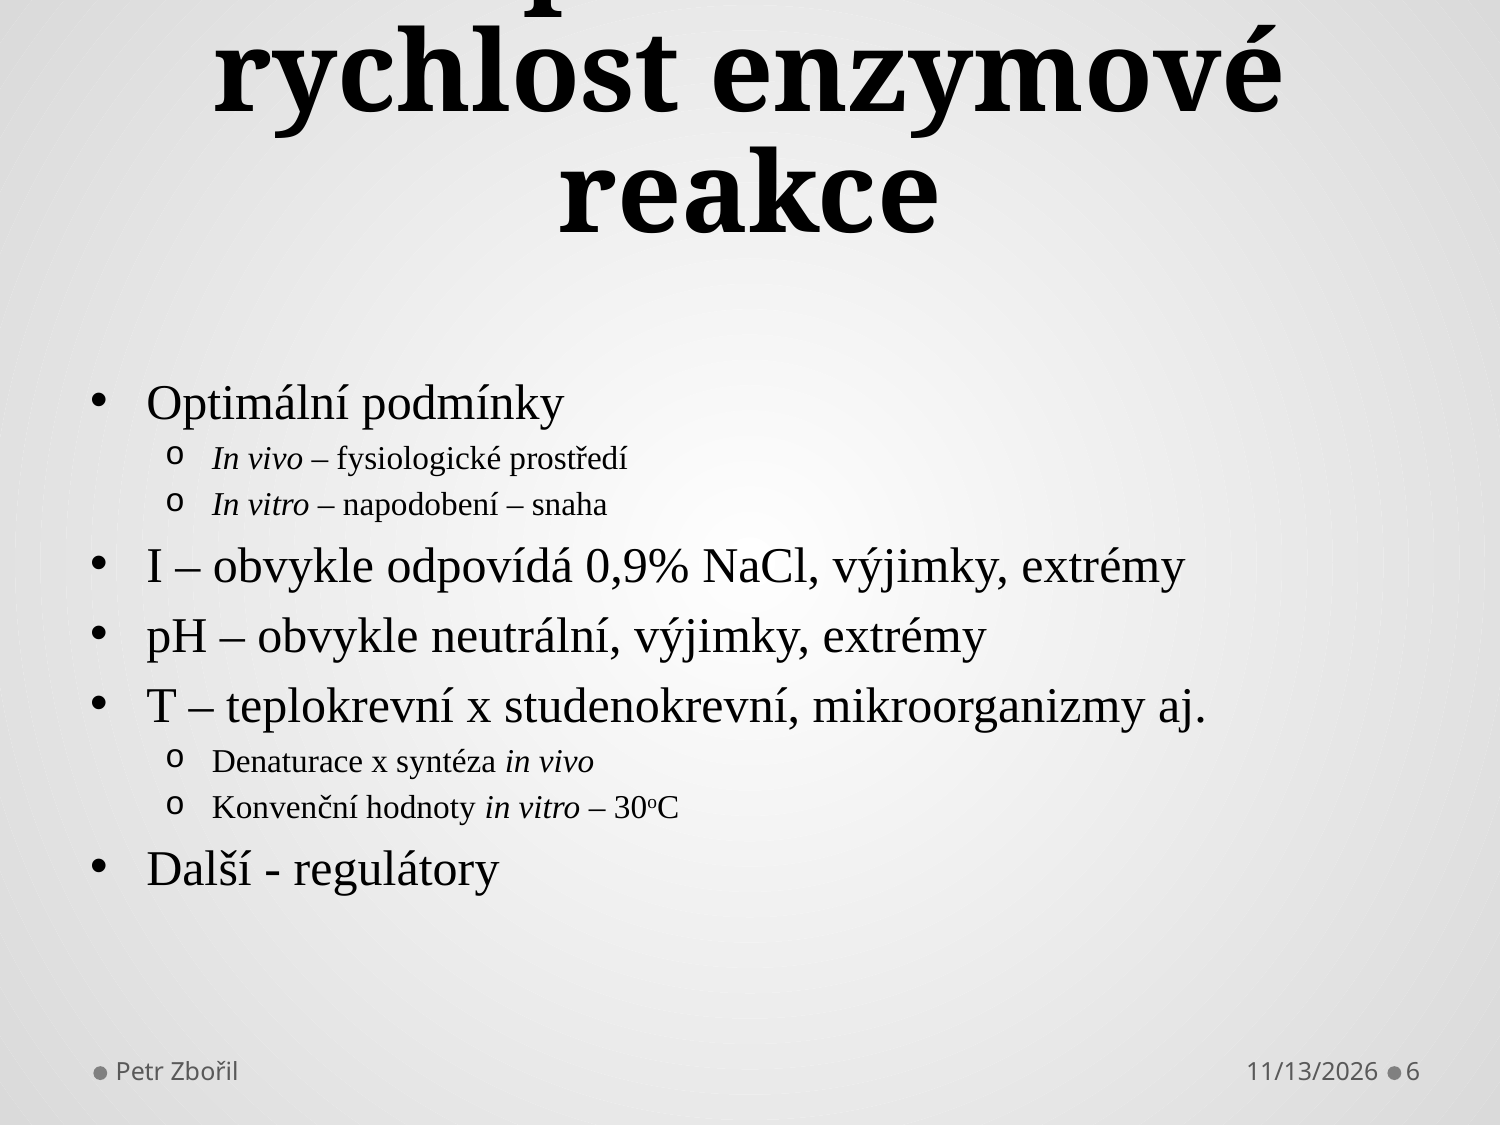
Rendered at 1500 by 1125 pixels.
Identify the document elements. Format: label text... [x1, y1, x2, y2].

footer Petr Zbořil [108, 1042, 576, 1103]
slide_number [1043, 1042, 1386, 1103]
list Optimální podmínky In vivo – fysiologické prostředí In vitro – napodobení – snaha I – obvykle odpovídá 0,9% NaCl, výjimky, extrémy pH – obvykle neutrální, výjimky, extrémy T – teplokrevní x studenokrevní, mikroorganizmy aj. Denaturace x syntéza in vivo Konvenční hodnoty in vitro – 30oC Další - regulátory [75, 361, 1425, 1005]
title Vliv prostředí na rychlost enzymové reakce [75, 0, 1425, 263]
slide_number 6 [1401, 1042, 1494, 1103]
